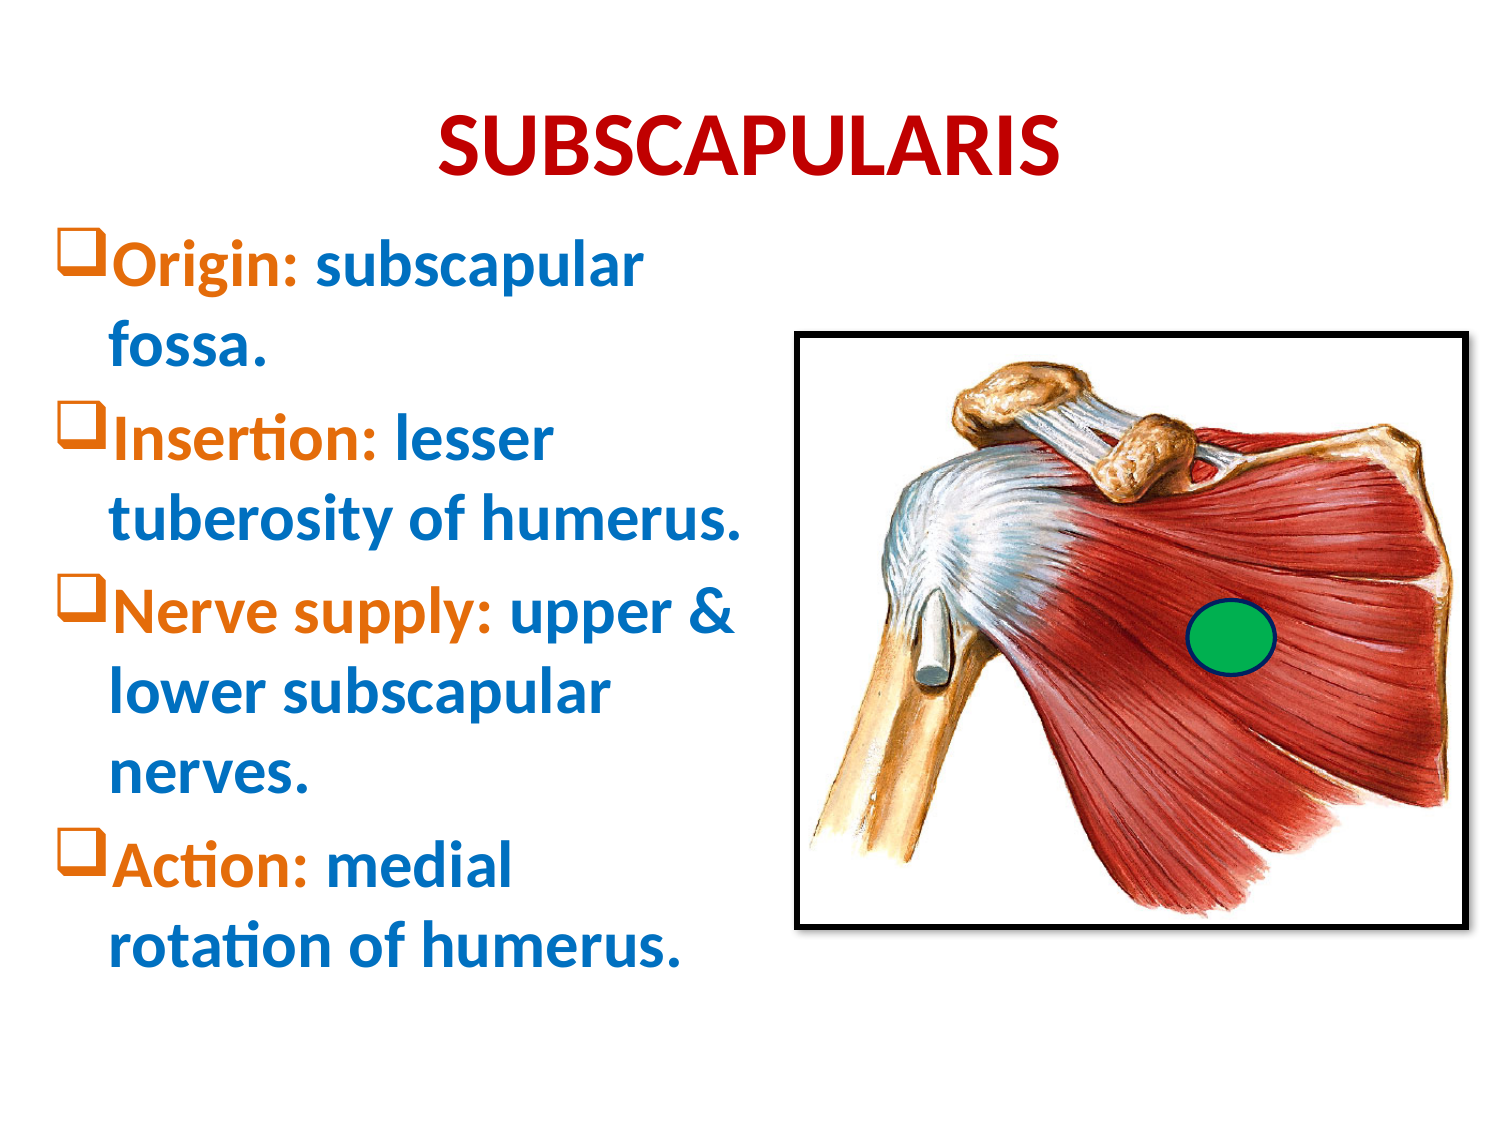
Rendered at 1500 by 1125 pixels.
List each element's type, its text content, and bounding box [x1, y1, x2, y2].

list Origin: subscapular fossa. Insertion: lesser tuberosity of humerus. Nerve supply: upper & lower subscapular nerves. Action: medial rotation of humerus. [37, 212, 763, 1063]
title SUBSCAPULARIS [75, 45, 1425, 233]
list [799, 337, 1463, 925]
